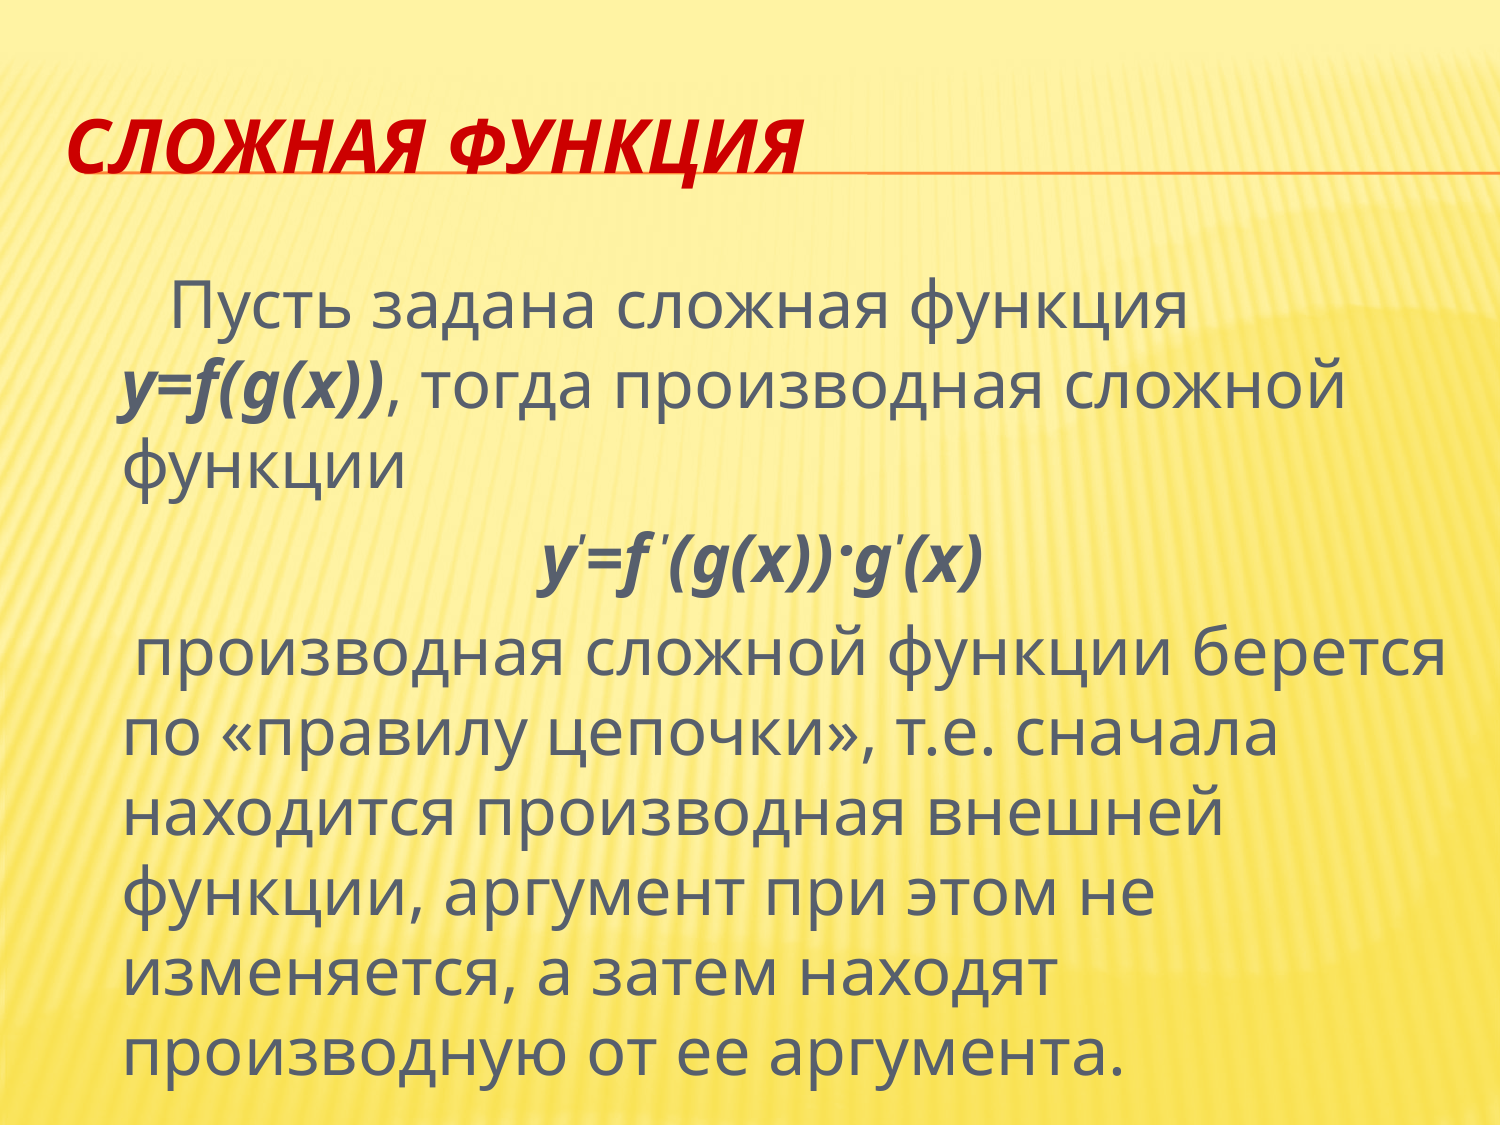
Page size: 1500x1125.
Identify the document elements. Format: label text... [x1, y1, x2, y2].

title Сложная функция [50, 75, 1475, 213]
list Пусть задана сложная функция y=f(g(x)), тогда производная сложной функции y'=f '(g(x))·g'(x) производная сложной функции берется по «правилу цепочки», т.е. сначала находится производная внешней функции, аргумент при этом не изменяется, а затем находят производную от ее аргумента. [50, 254, 1475, 998]
